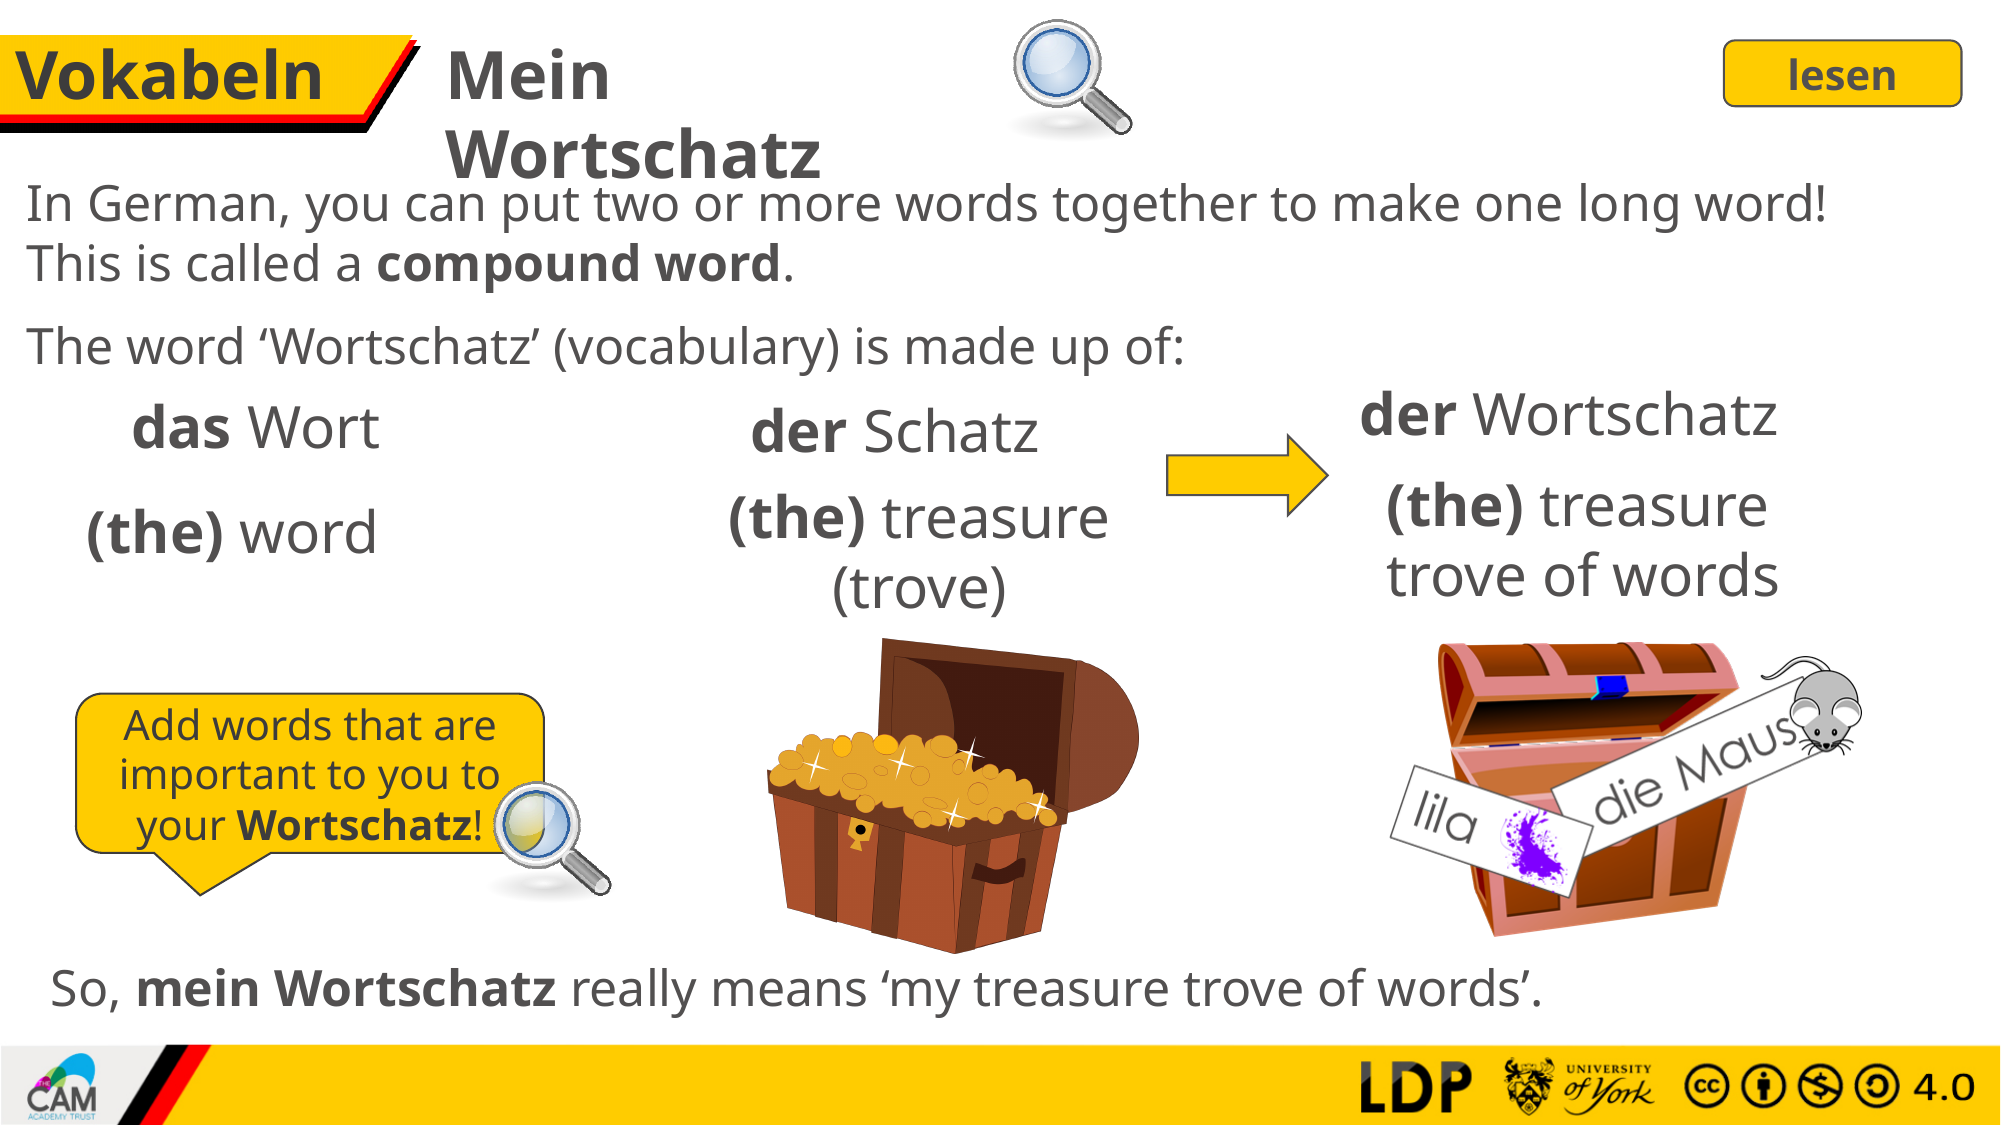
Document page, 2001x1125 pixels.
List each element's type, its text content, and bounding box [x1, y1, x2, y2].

text_box der Schatz [735, 386, 1175, 472]
title Vokabeln [0, 35, 430, 142]
text_box Mein Wortschatz [430, 25, 1000, 200]
text_box der Wortschatz [1345, 382, 1921, 455]
text_box The word ‘Wortschatz’ (vocabulary) is made up of: [11, 306, 1921, 382]
picture [0, 0, 2001, 1125]
text_box lesen [1723, 40, 1962, 107]
text_box Add words that are important to you to your Wortschatz! [74, 692, 545, 897]
text_box So, mein Wortschatz really means ‘my treasure trove of words’. [35, 948, 1945, 1024]
text_box das Wort [36, 382, 476, 468]
text_box [1166, 433, 1330, 518]
text_box (the) treasure trove of words [1372, 460, 1921, 546]
text_box (the) treasure (trove) [699, 472, 1140, 558]
text_box In German, you can put two or more words together to make one long word! This is called a compound word. [11, 164, 1921, 299]
text_box (the) word [72, 487, 512, 573]
